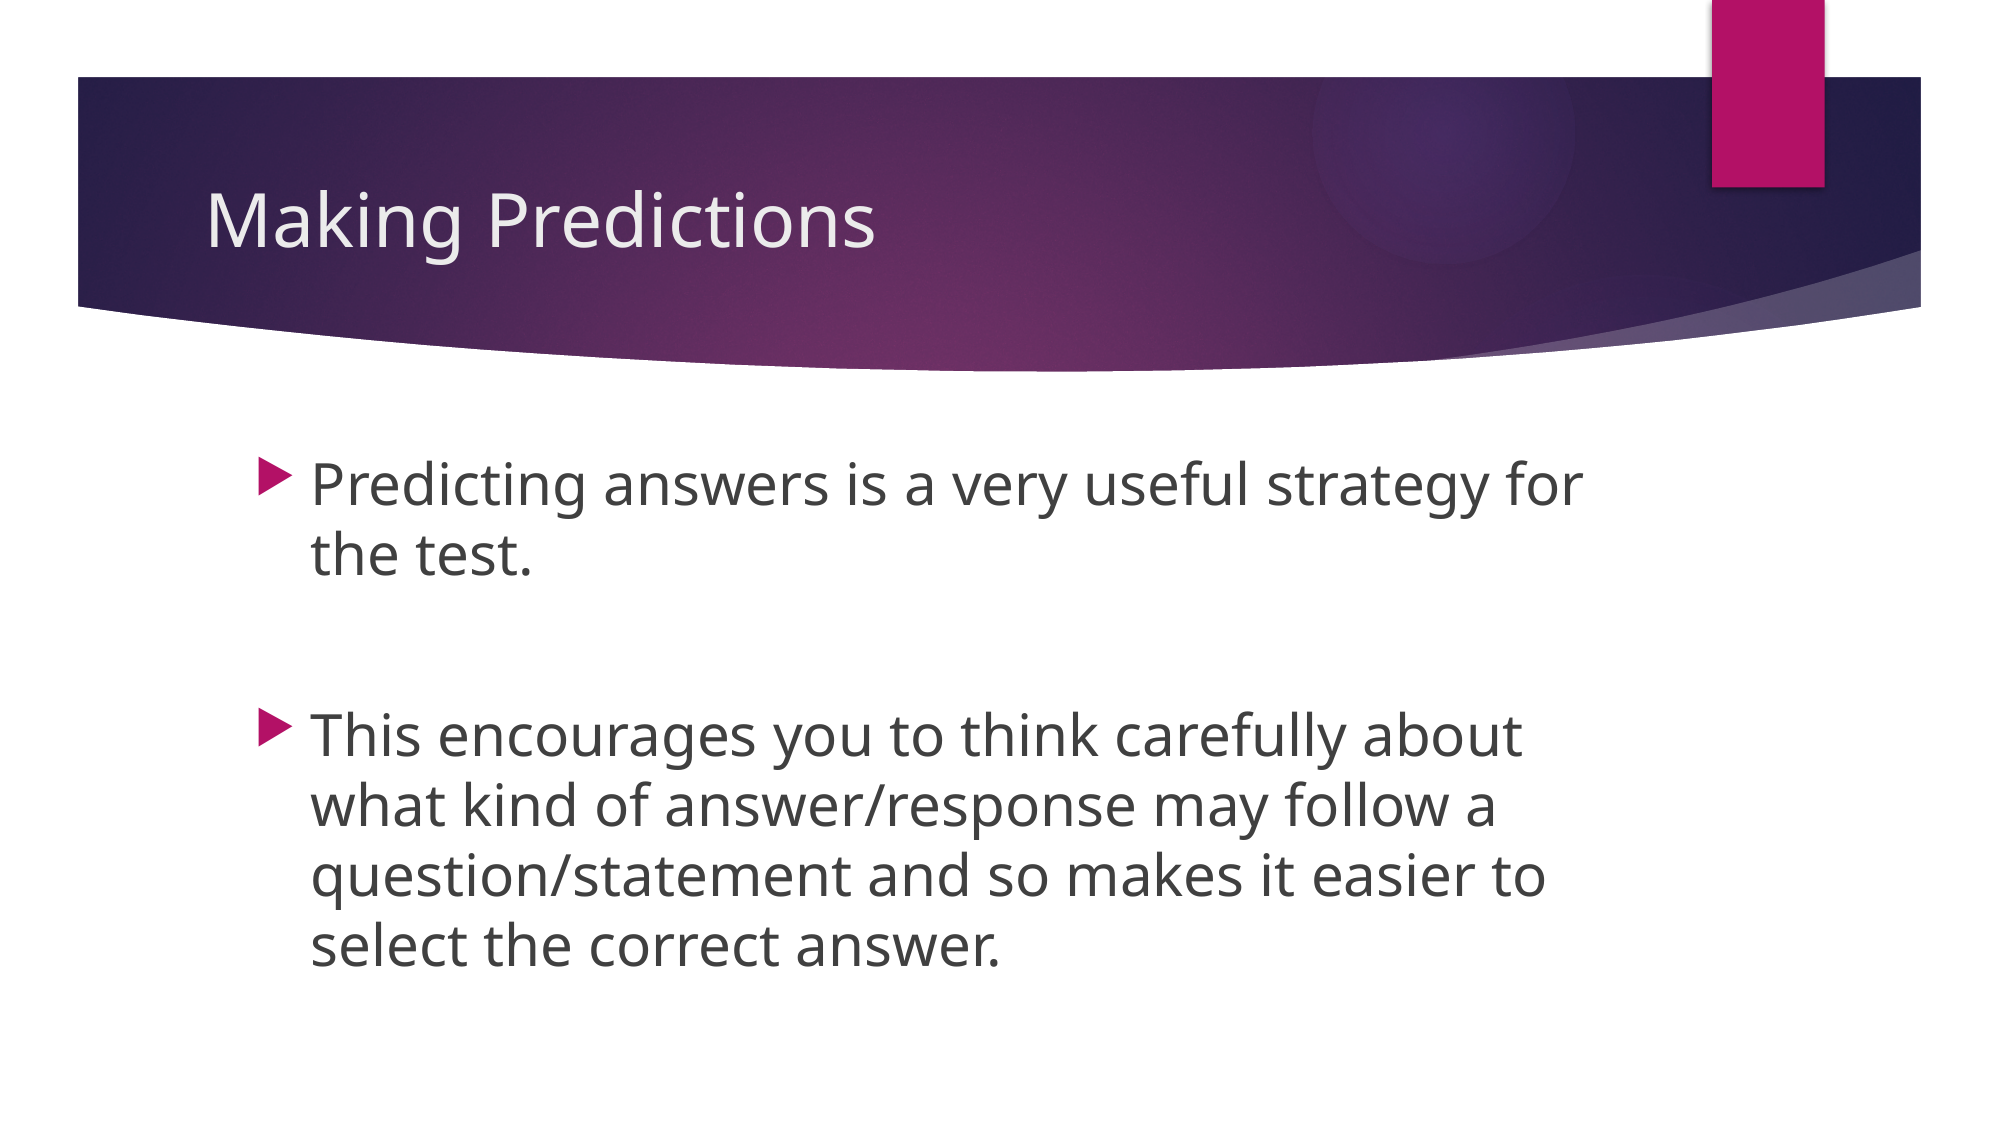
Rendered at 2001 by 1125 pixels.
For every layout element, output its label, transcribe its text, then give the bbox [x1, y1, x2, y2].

list Predicting answers is a very useful strategy for the test. This encourages you to think carefully about what kind of answer/response may follow a question/statement and so makes it easier to select the correct answer. [239, 439, 1688, 1000]
title Making Predictions [189, 159, 1627, 276]
